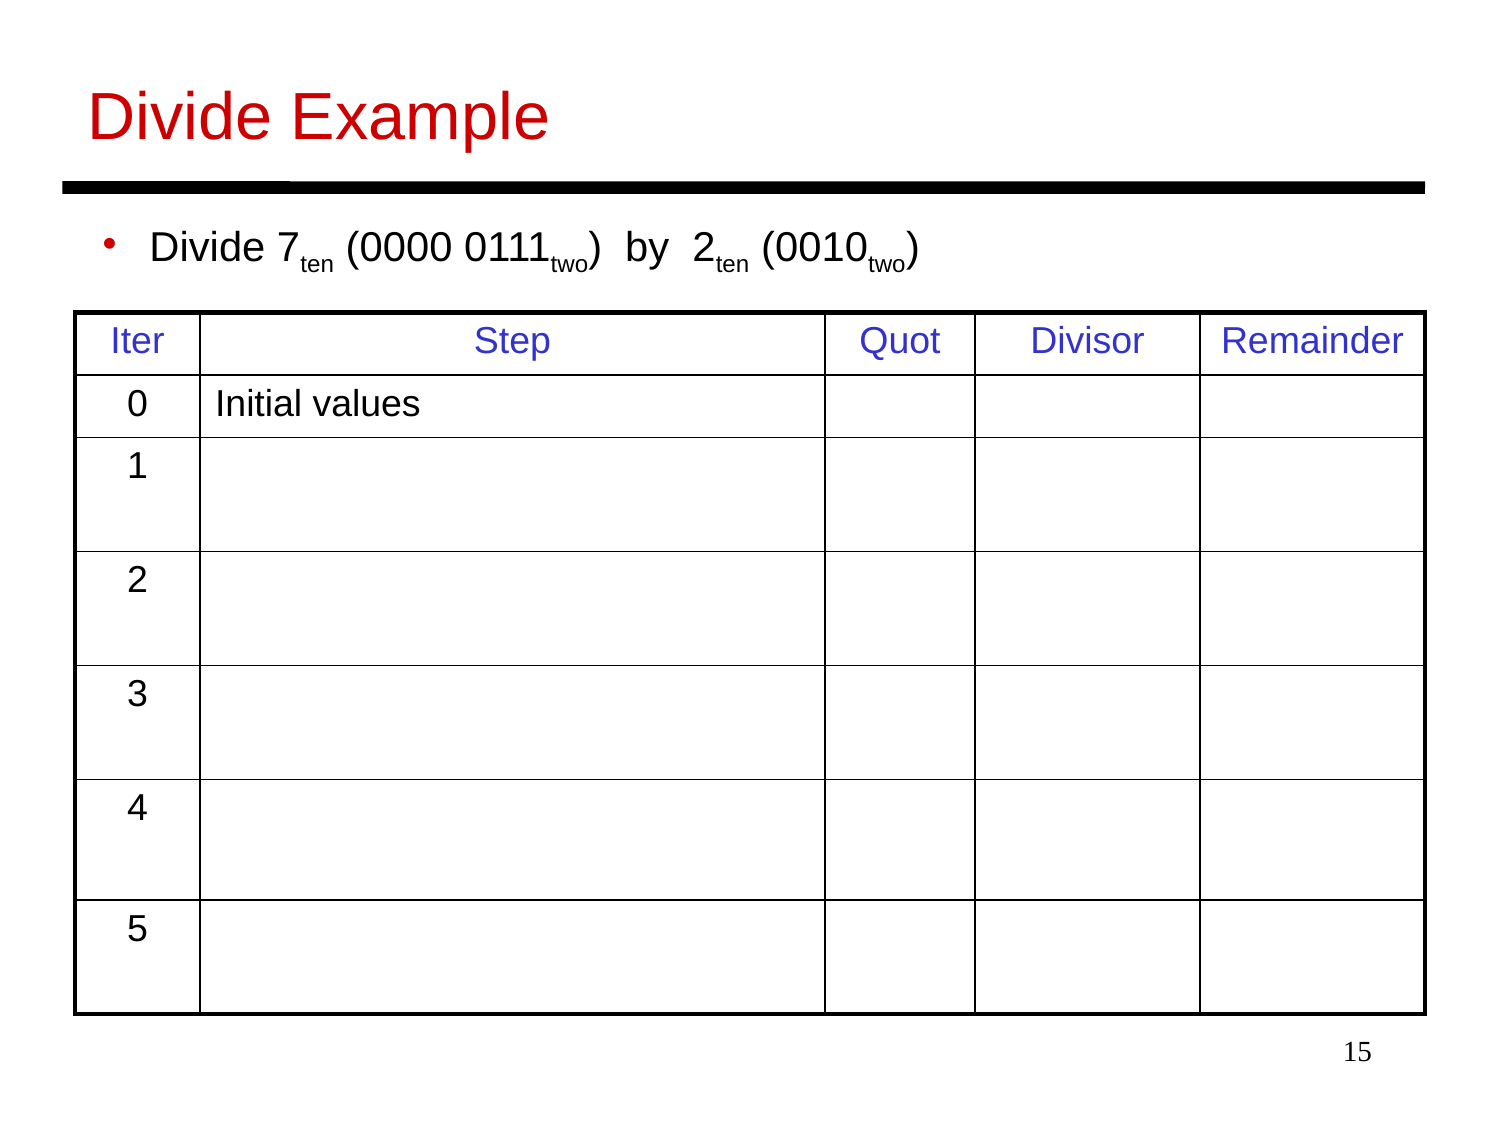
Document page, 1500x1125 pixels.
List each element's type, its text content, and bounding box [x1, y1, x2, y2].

table_header Step [201, 315, 824, 374]
table_cell [201, 552, 824, 665]
table_cell Initial values [201, 376, 824, 437]
table_cell [826, 666, 974, 779]
text_box Divide 7ten (0000 0111two) by 2ten (0010two) [87, 212, 935, 285]
table_header Divisor [976, 315, 1199, 374]
table_cell [1201, 376, 1423, 437]
table_cell 5 [77, 901, 199, 1012]
table_cell [1201, 666, 1423, 779]
table_cell [1201, 552, 1423, 665]
table_cell [976, 666, 1199, 779]
table_cell [201, 901, 824, 1012]
table_cell [976, 376, 1199, 437]
table_cell [826, 552, 974, 665]
table_cell 2 [77, 552, 199, 665]
table_header Quot [826, 315, 974, 374]
table_cell 4 [77, 780, 199, 899]
table_cell [976, 438, 1199, 551]
table_cell [826, 376, 974, 437]
table_cell [1201, 780, 1423, 899]
table_cell [826, 438, 974, 551]
table_cell [201, 438, 824, 551]
table_cell [1201, 901, 1423, 1012]
table_cell [976, 552, 1199, 665]
table_cell [976, 901, 1199, 1012]
table_header Remainder [1201, 315, 1423, 374]
table_cell [1201, 438, 1423, 551]
table_cell [201, 666, 824, 779]
table_cell 3 [77, 666, 199, 779]
table_cell [201, 780, 824, 899]
table_header Iter [77, 315, 199, 374]
text_box Divide Example [72, 65, 566, 160]
table_cell [826, 780, 974, 899]
table_cell [976, 780, 1199, 899]
table_cell [826, 901, 974, 1012]
table_cell 1 [77, 438, 199, 551]
slide_number 15 [1074, 1025, 1388, 1100]
table_cell 0 [77, 376, 199, 437]
